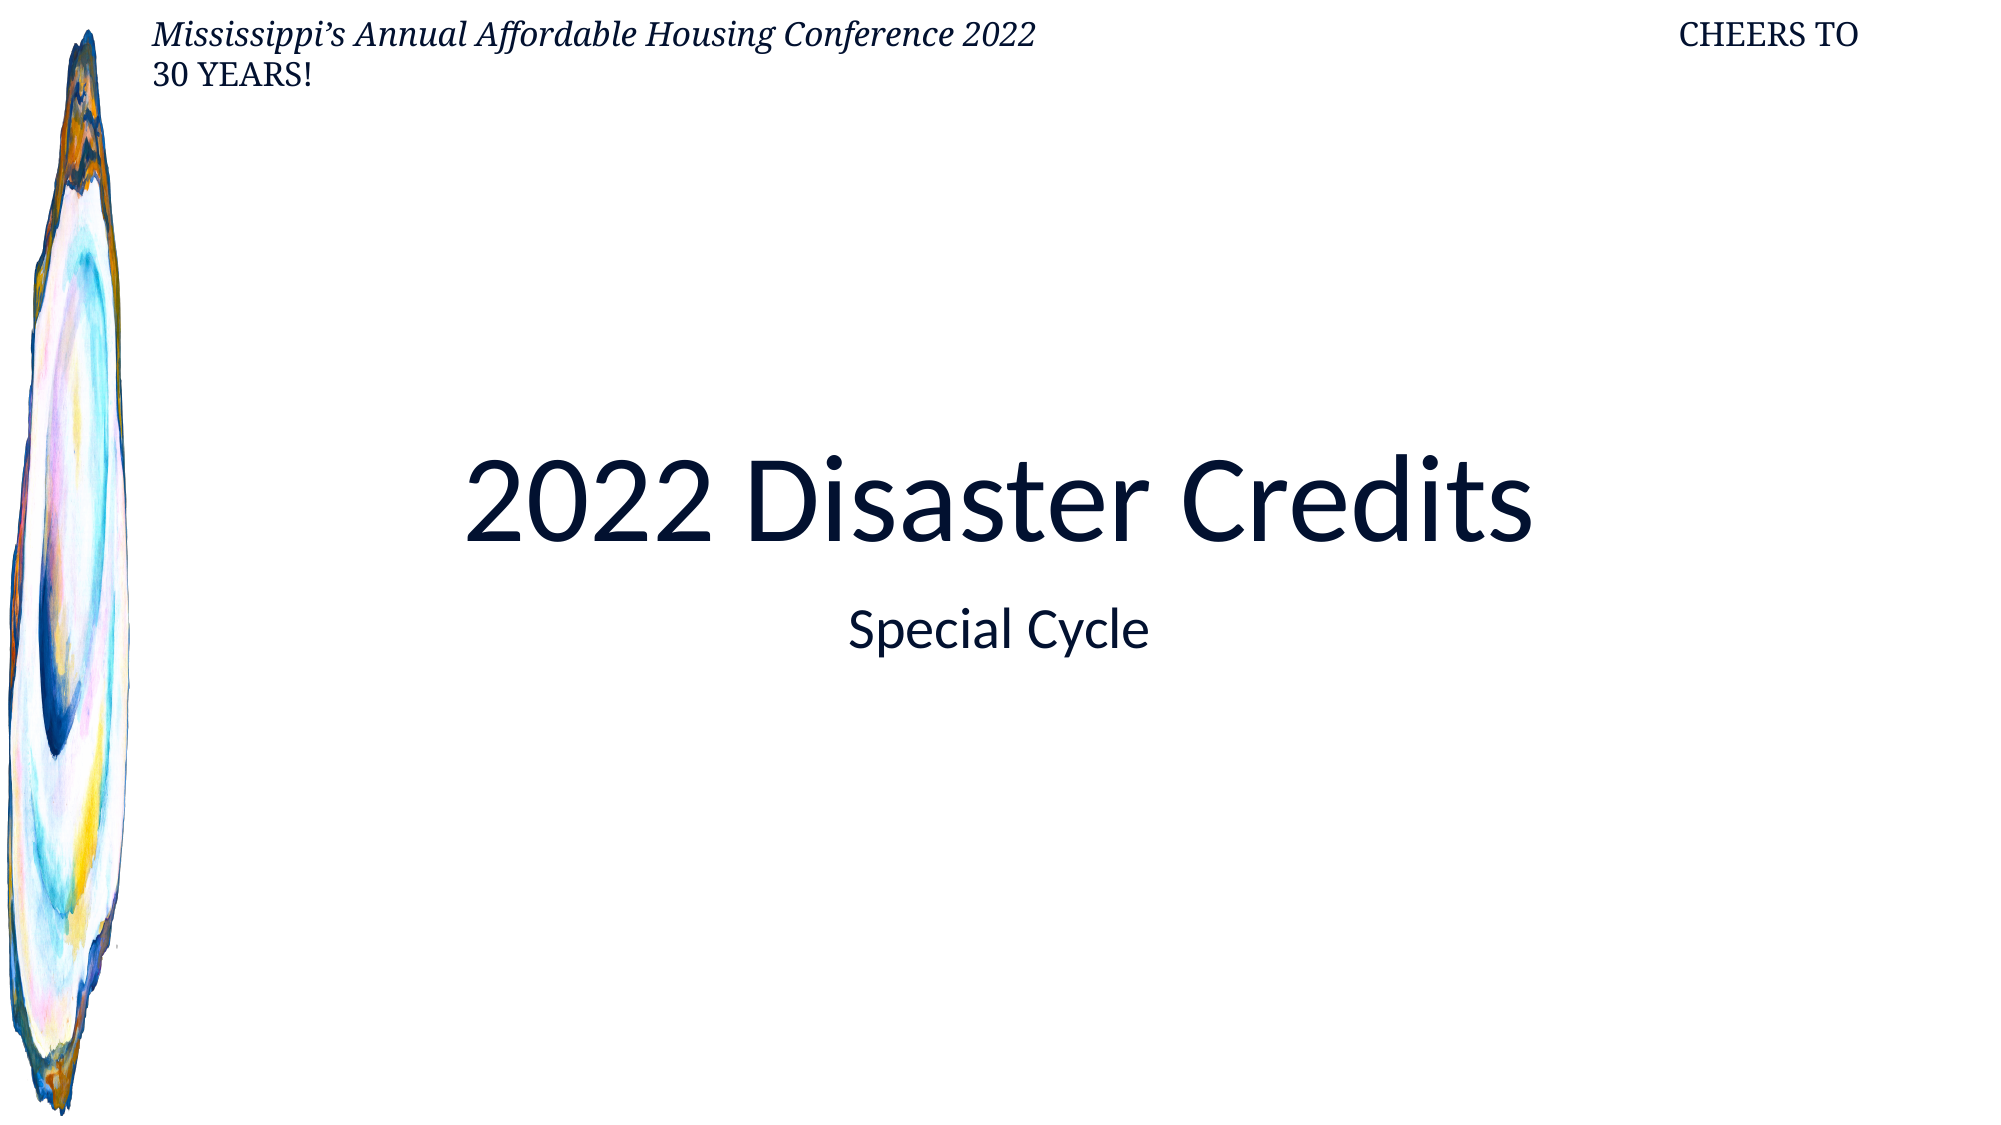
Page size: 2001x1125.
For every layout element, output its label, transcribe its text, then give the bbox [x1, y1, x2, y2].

picture [0, 0, 138, 1125]
title 2022 Disaster Credits [249, 184, 1750, 576]
subtitle Special Cycle [249, 590, 1750, 863]
